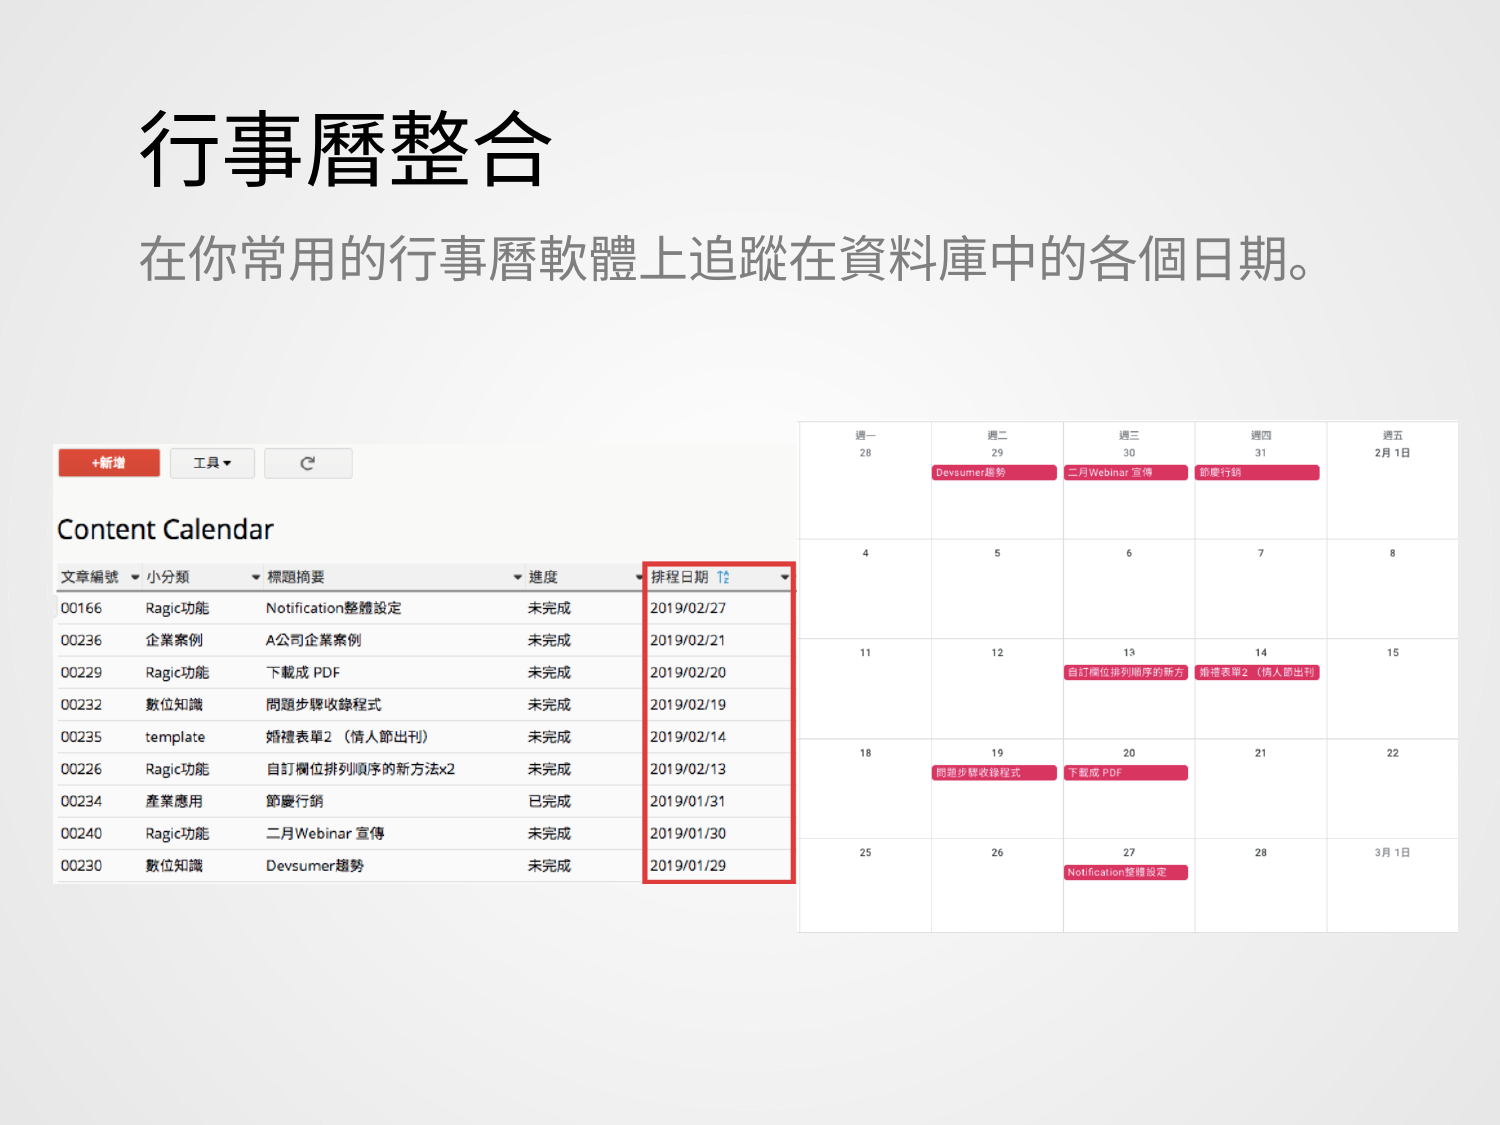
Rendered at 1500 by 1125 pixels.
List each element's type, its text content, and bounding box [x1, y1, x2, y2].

text_box 行事曆整合 [123, 90, 1436, 205]
picture [52, 420, 1459, 933]
text_box 在你常用的行事曆軟體上追蹤在資料庫中的各個日期。 [123, 219, 1424, 295]
